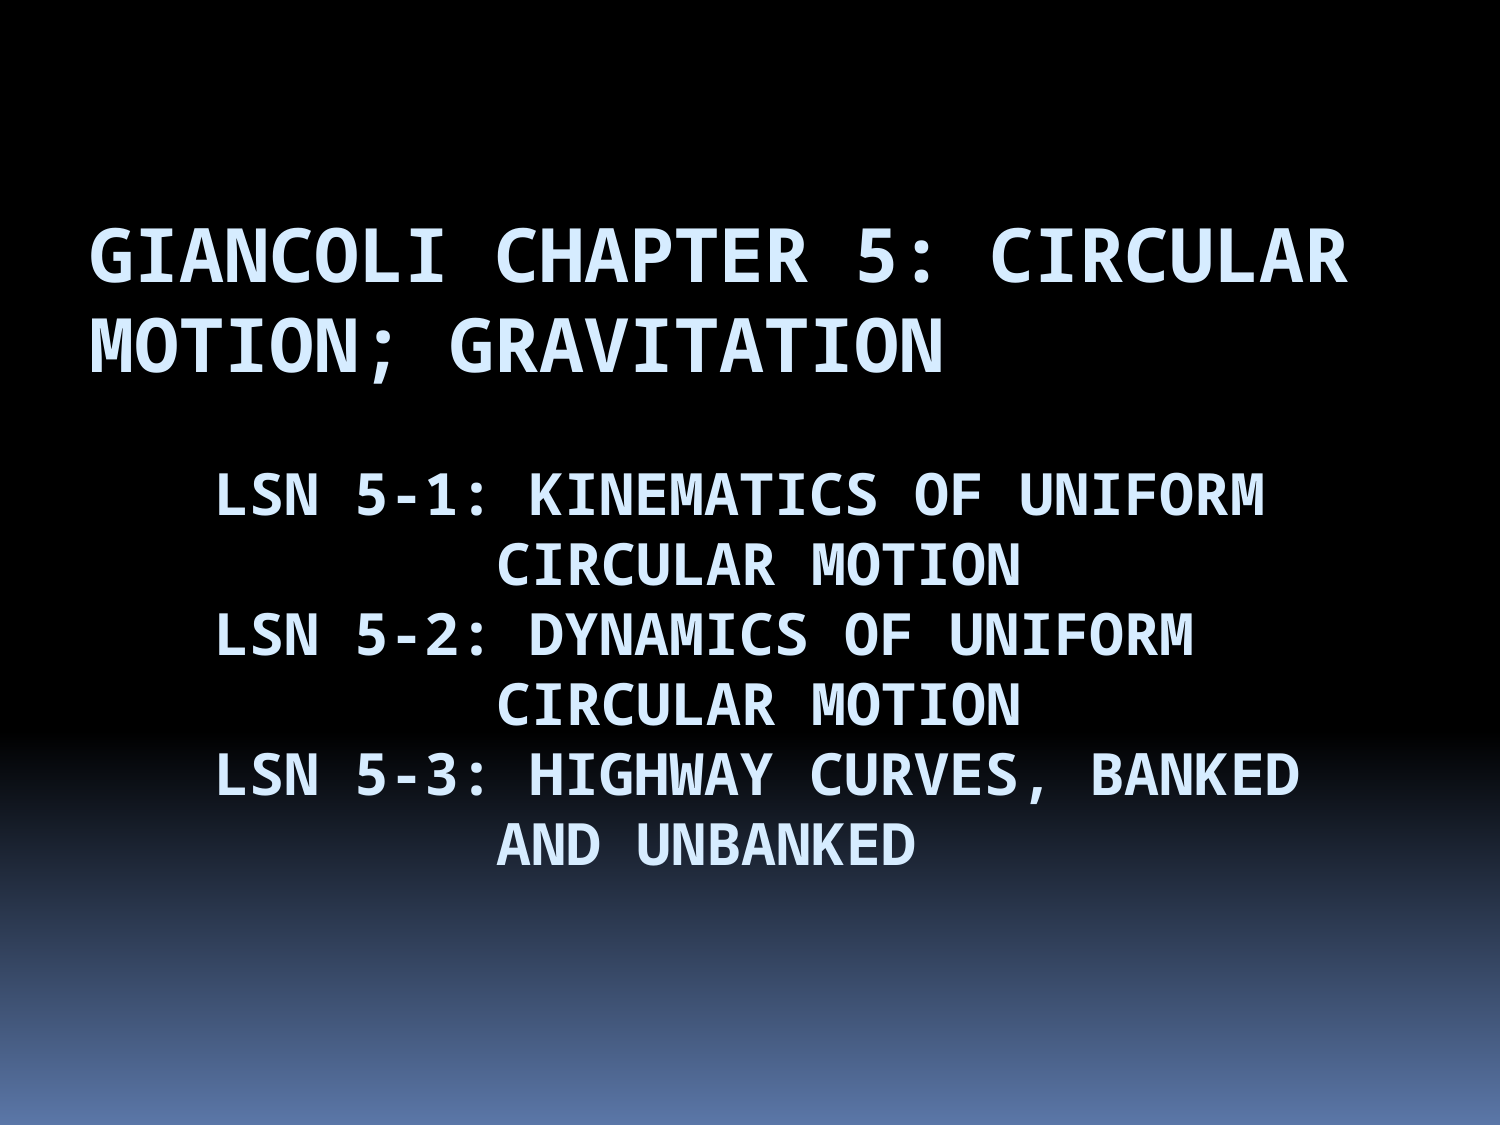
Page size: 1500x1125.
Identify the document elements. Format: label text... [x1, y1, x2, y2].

text_box Lsn 5-1: kinematics of uniform circular motion Lsn 5-2: Dynamics of uniform circular motion Lsn 5-3: highway curves, banked and unbanked [199, 449, 1413, 774]
title Giancoli Chapter 5: Circular motion; gravitation [75, 200, 1450, 524]
